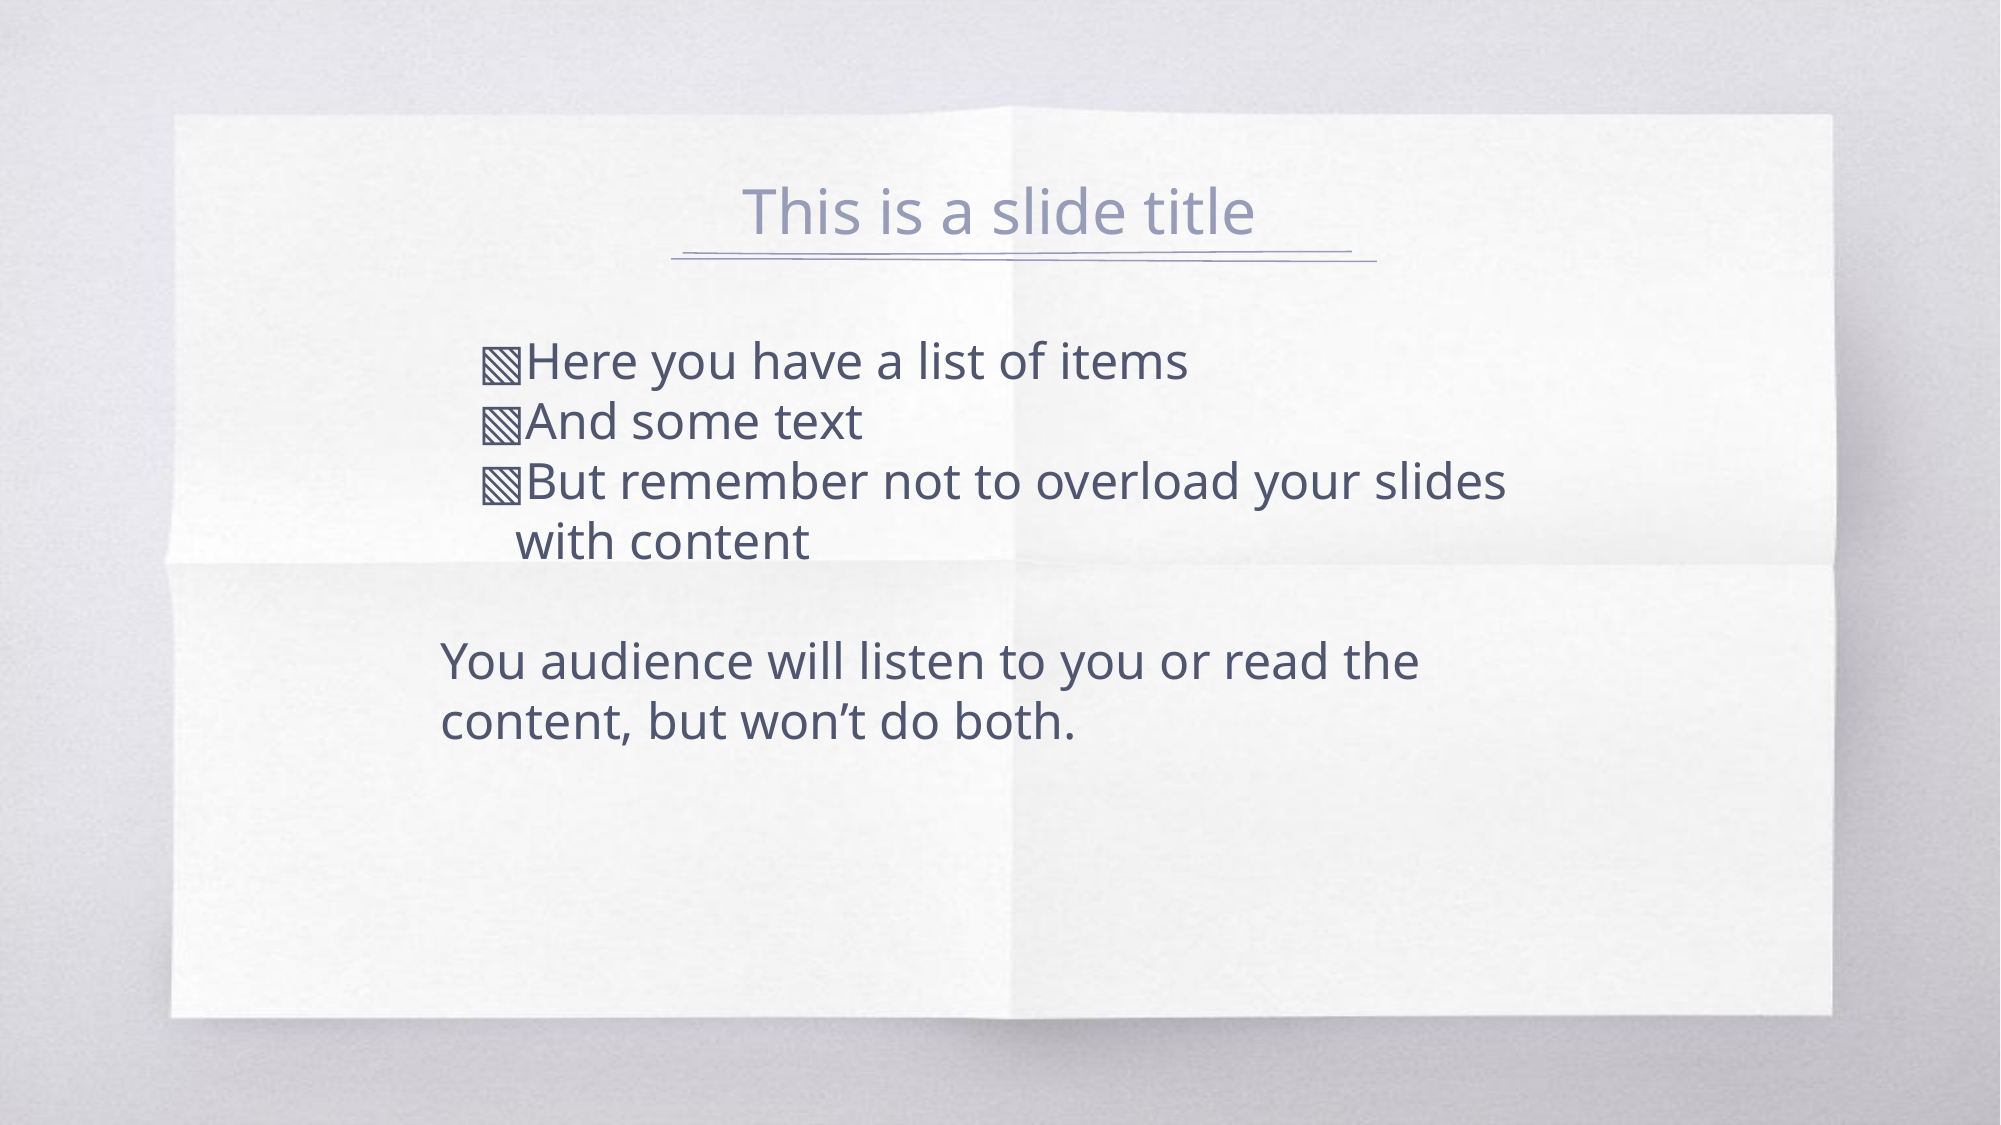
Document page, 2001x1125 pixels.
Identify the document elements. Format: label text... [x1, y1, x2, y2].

title This is a slide title [418, 113, 1582, 263]
picture [0, 0, 2001, 1125]
list Here you have a list of items And some text But remember not to overload your slides with content You audience will listen to you or read the content, but won’t do both. [425, 314, 1584, 985]
